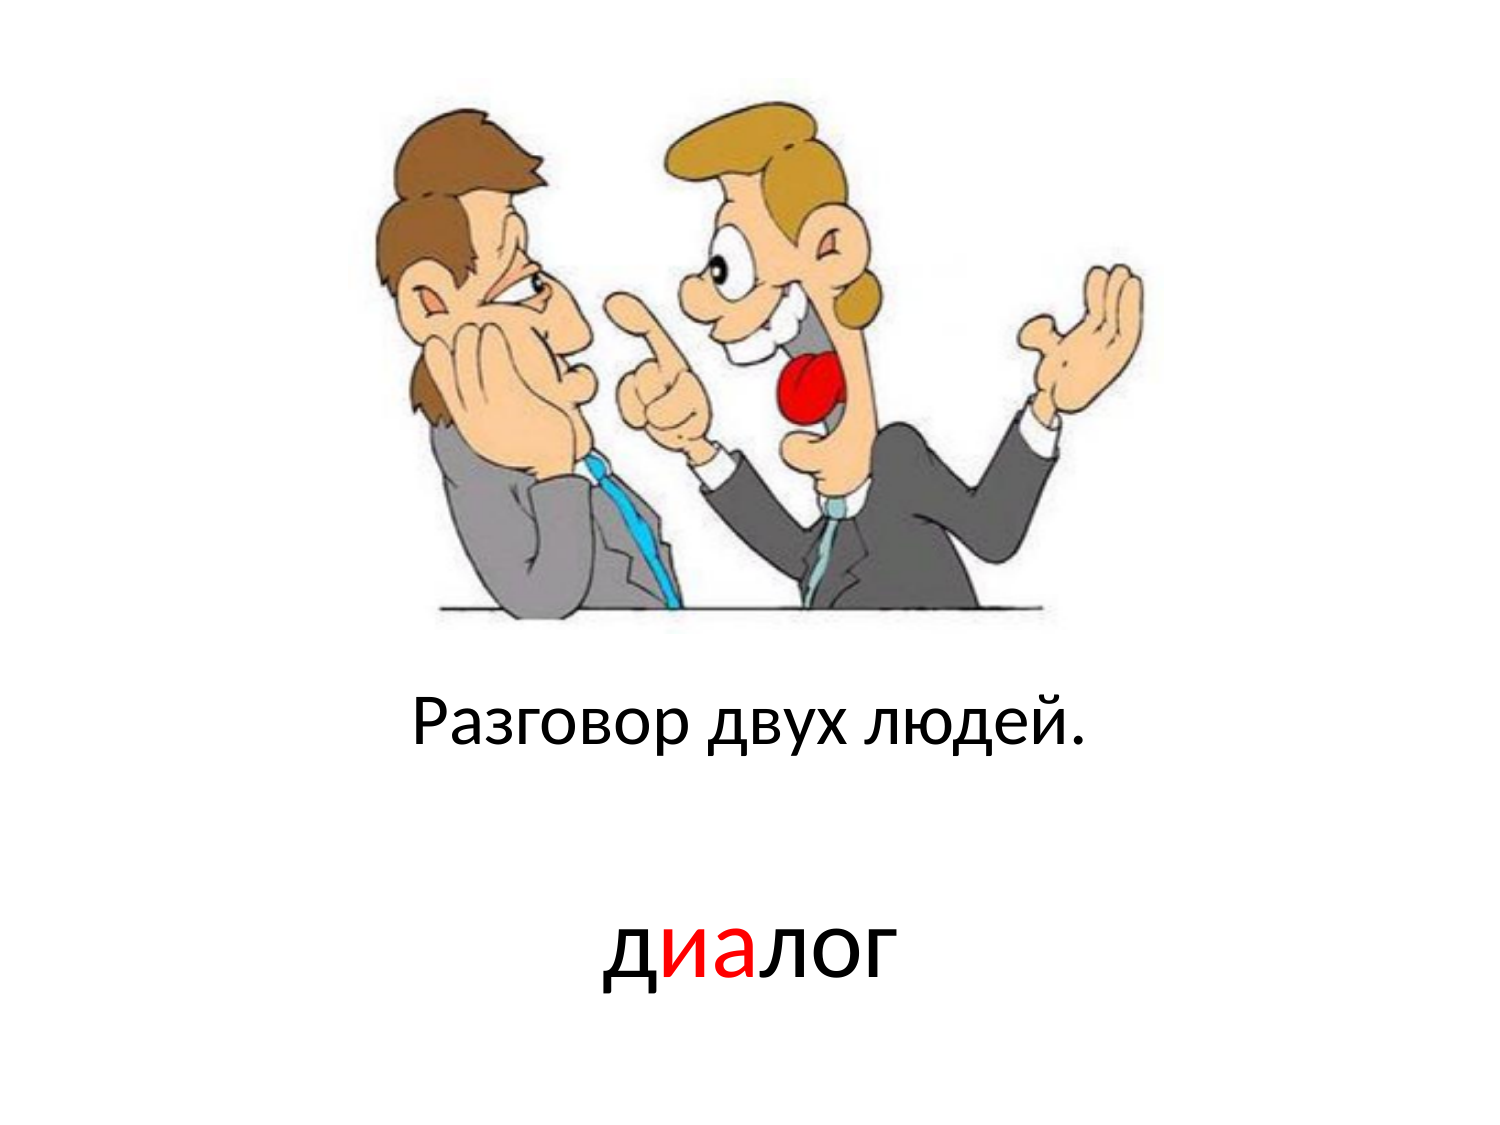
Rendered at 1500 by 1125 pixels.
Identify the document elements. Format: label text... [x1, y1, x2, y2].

title Разговор двух людей. [75, 45, 1425, 858]
list диалог [75, 869, 1425, 1035]
picture [348, 77, 1164, 634]
